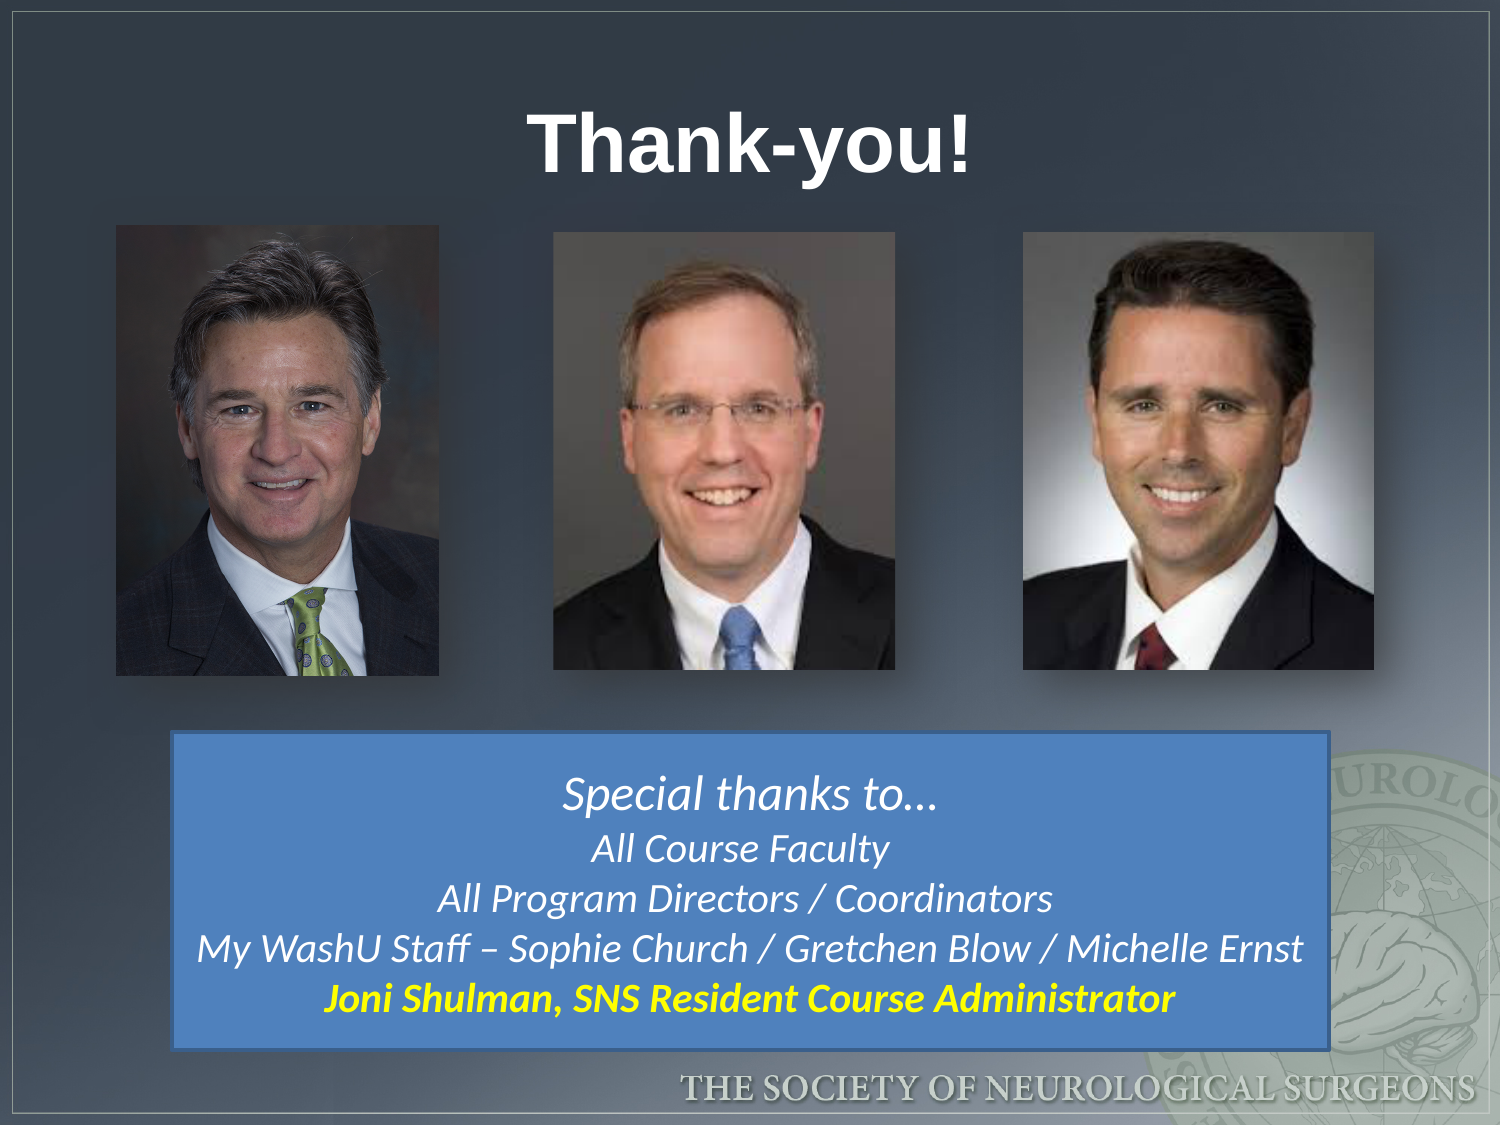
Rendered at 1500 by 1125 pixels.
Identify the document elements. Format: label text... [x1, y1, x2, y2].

picture [0, 0, 1500, 1125]
title Thank-you! [75, 45, 1425, 233]
text_box Special thanks to… All Course Faculty All Program Directors / Coordinators My WashU Staff – Sophie Church / Gretchen Blow / Michelle Ernst Joni Shulman, SNS Resident Course Administrator [170, 730, 1331, 1052]
